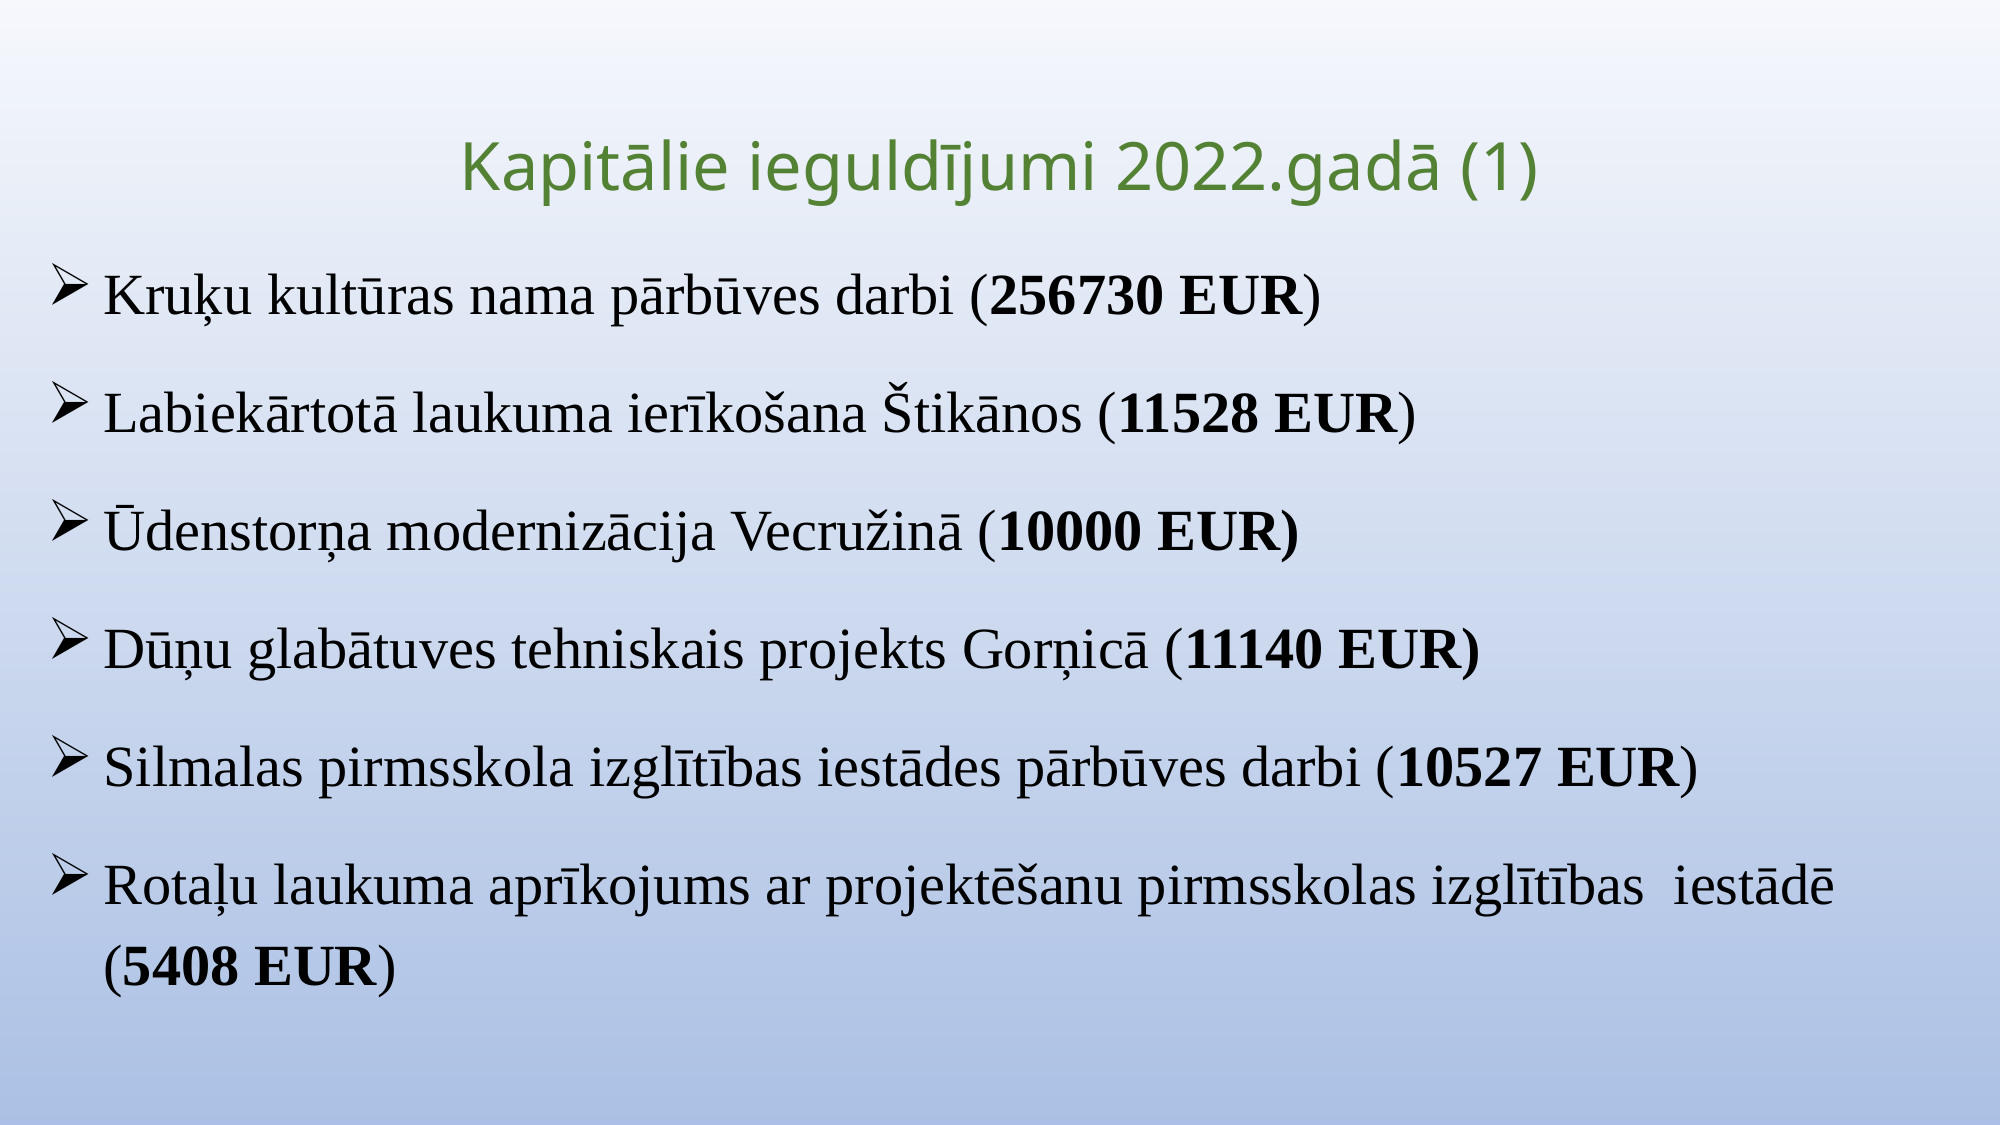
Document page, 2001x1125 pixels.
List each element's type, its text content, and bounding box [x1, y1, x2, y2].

title Kapitālie ieguldījumi 2022.gadā (1) [137, 59, 1863, 238]
list Kruķu kultūras nama pārbūves darbi (256730 EUR) Labiekārtotā laukuma ierīkošana Štikānos (11528 EUR) Ūdenstorņa modernizācija Vecružinā (10000 EUR) Dūņu glabātuves tehniskais projekts Gorņicā (11140 EUR) Silmalas pirmsskola izglītības iestādes pārbūves darbi (10527 EUR) Rotaļu laukuma aprīkojums ar projektēšanu pirmsskolas izglītības iestādē (5408 EUR) [32, 238, 1938, 1099]
